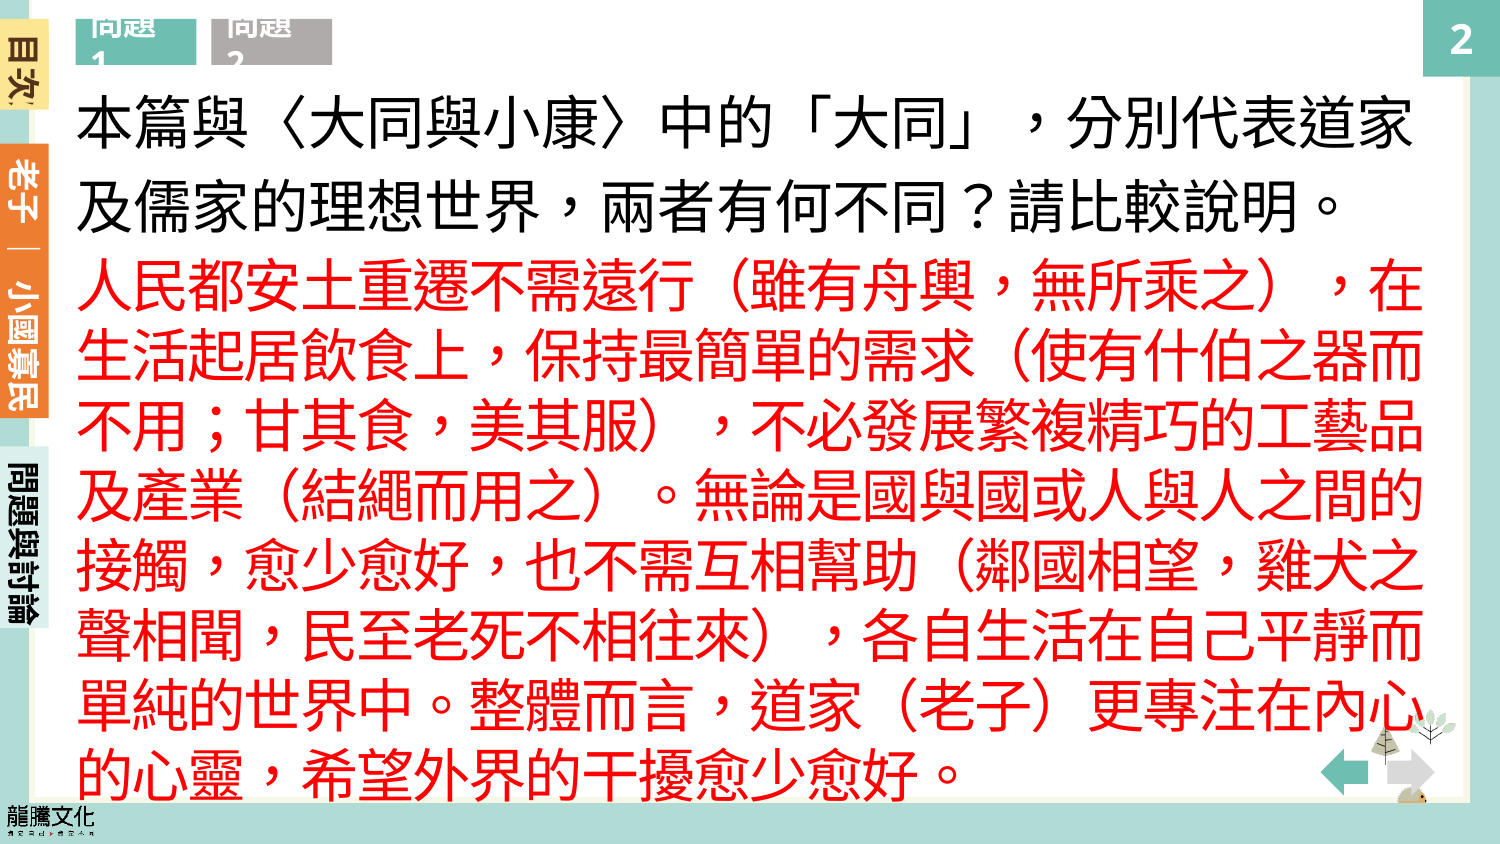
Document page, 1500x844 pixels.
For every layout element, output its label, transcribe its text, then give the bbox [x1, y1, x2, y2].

text_box 問題2 [210, 18, 333, 64]
picture [0, 77, 1500, 844]
text_box 問題1 [74, 18, 197, 64]
text_box 人民都安土重遷不需遠行（雖有舟輿，無所乘之），在生活起居飲食上，保持最簡單的需求（使有什伯之器而不用；甘其食，美其服），不必發展繁複精巧的工藝品及產業（結繩而用之）。無論是國與國或人與人之間的接觸，愈少愈好，也不需互相幫助（鄰國相望，雞犬之聲相聞，民至老死不相往來），各自生活在自己平靜而單純的世界中。整體而言，道家（老子）更專注在內心的心靈，希望外界的干擾愈少愈好。 [60, 242, 1463, 817]
text_box 本篇與〈大同與小康〉中的「大同」，分別代表道家及儒家的理想世界，兩者有何不同？請比較說明。 [60, 64, 1440, 248]
picture [0, 110, 29, 143]
picture [0, 419, 29, 446]
picture [0, 0, 29, 18]
text_box 目次 [0, 18, 49, 103]
